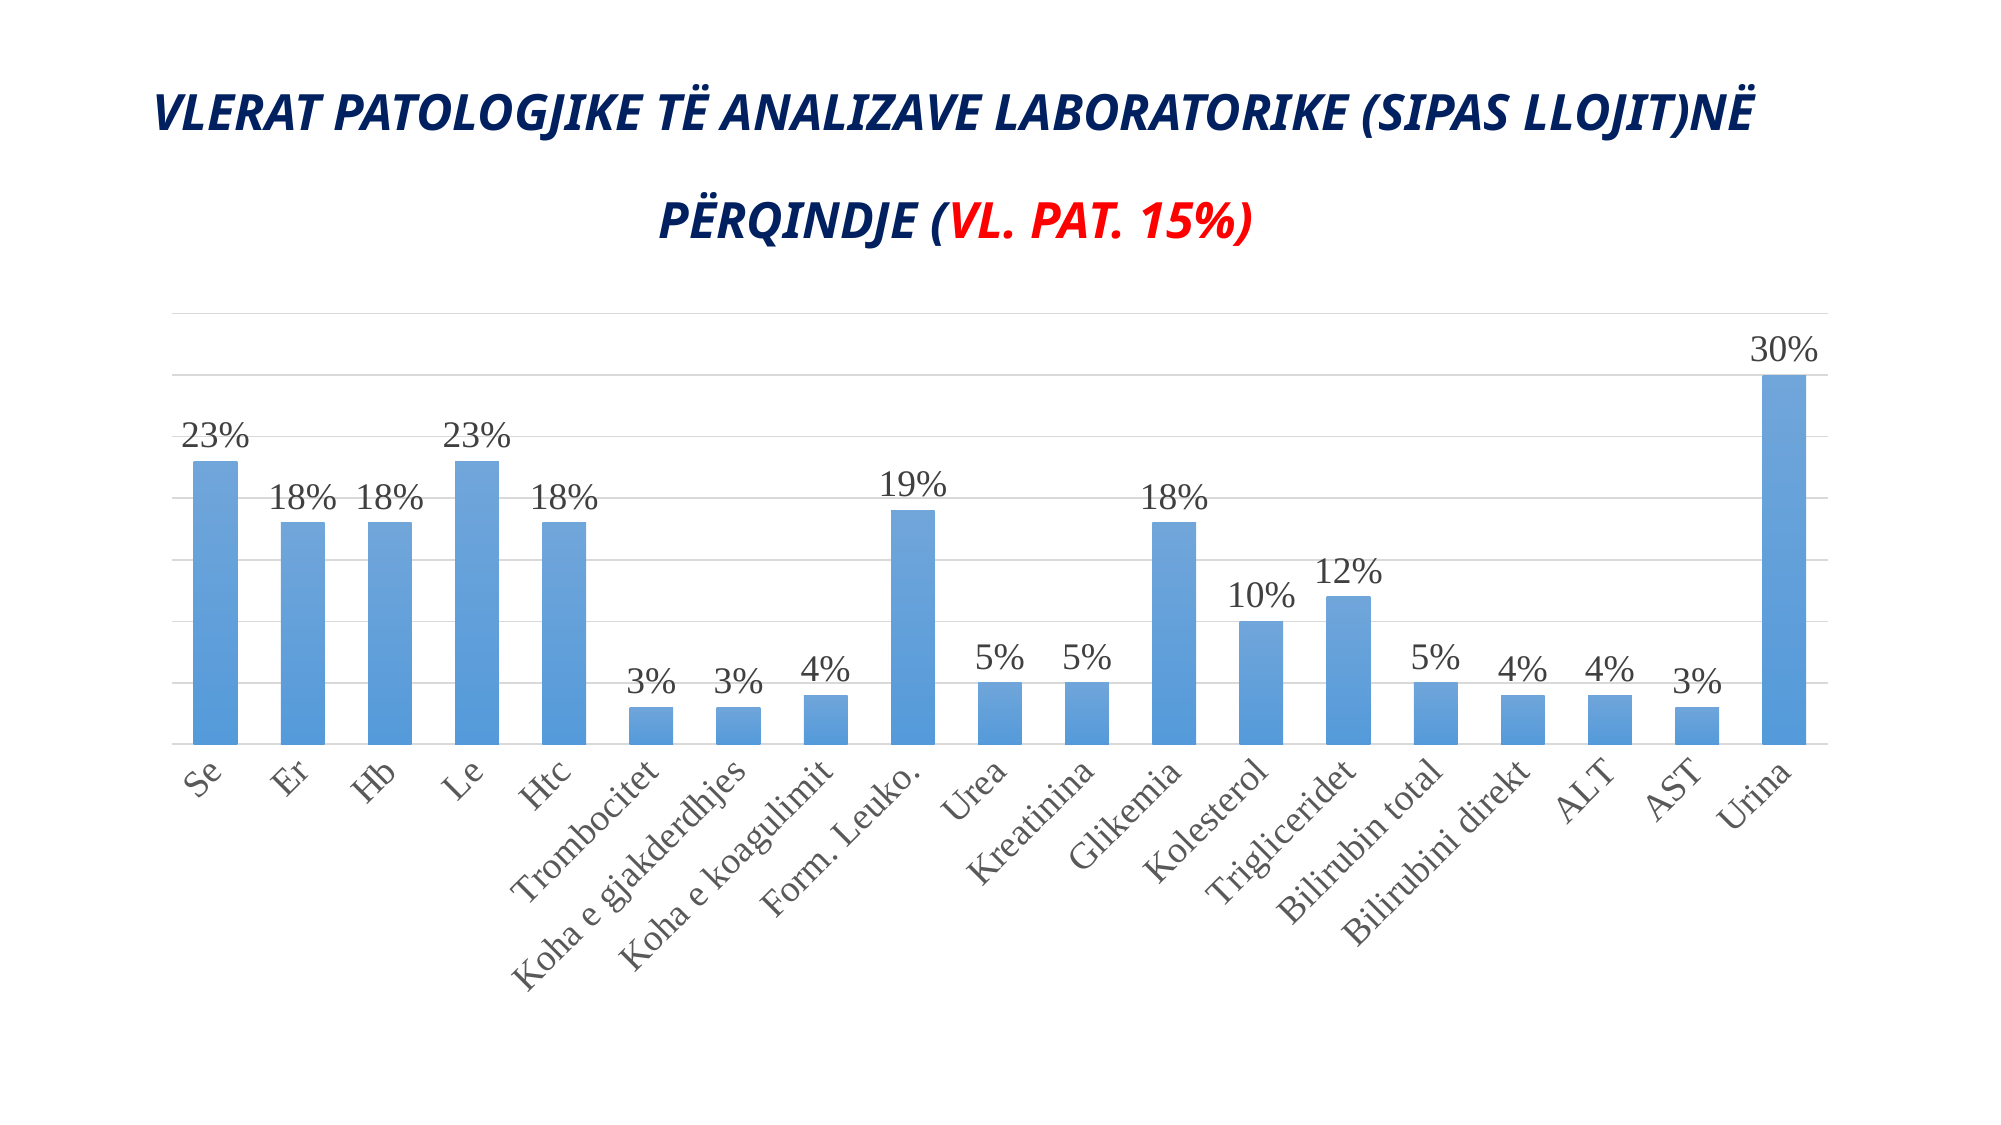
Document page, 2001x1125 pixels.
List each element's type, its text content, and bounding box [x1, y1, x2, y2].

title VLERAT PATOLOGJIKE TË ANALIZAVE LABORATORIKE (SIPAS LLOJIT)NË PËRQINDJE (VL. PAT. 15%) [137, 59, 1863, 278]
chart [137, 299, 1863, 1014]
